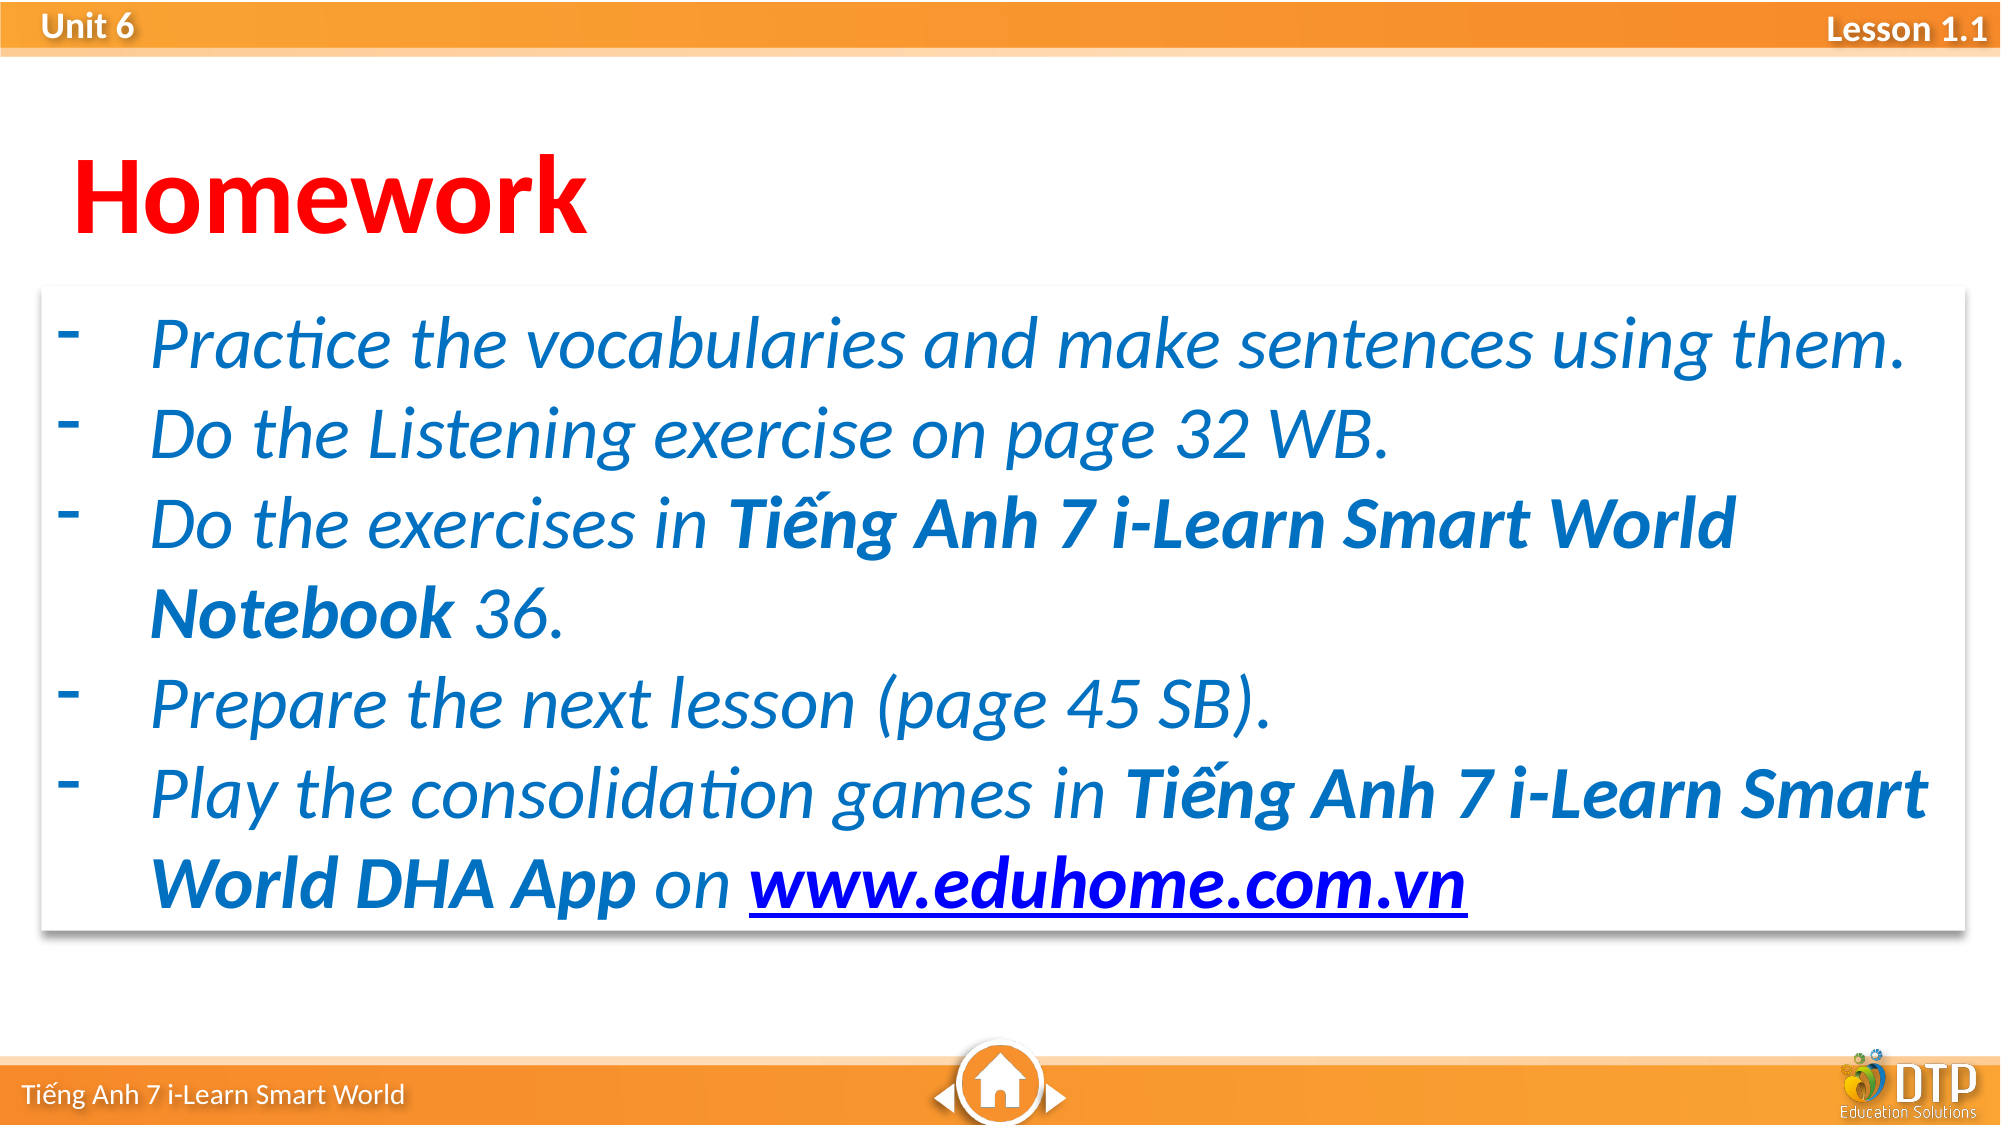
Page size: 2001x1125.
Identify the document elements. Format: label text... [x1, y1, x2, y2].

text_box Practice the vocabularies and make sentences using them. Do the Listening exercise on page 32 WB. Do the exercises in Tiếng Anh 7 i-Learn Smart World Notebook 36. Prepare the next lesson (page 45 SB). Play the consolidation games in Tiếng Anh 7 i-Learn Smart World DHA App on www.eduhome.com.vn [41, 286, 1966, 931]
text_box Homework [57, 113, 604, 264]
picture [0, 2, 2001, 1125]
